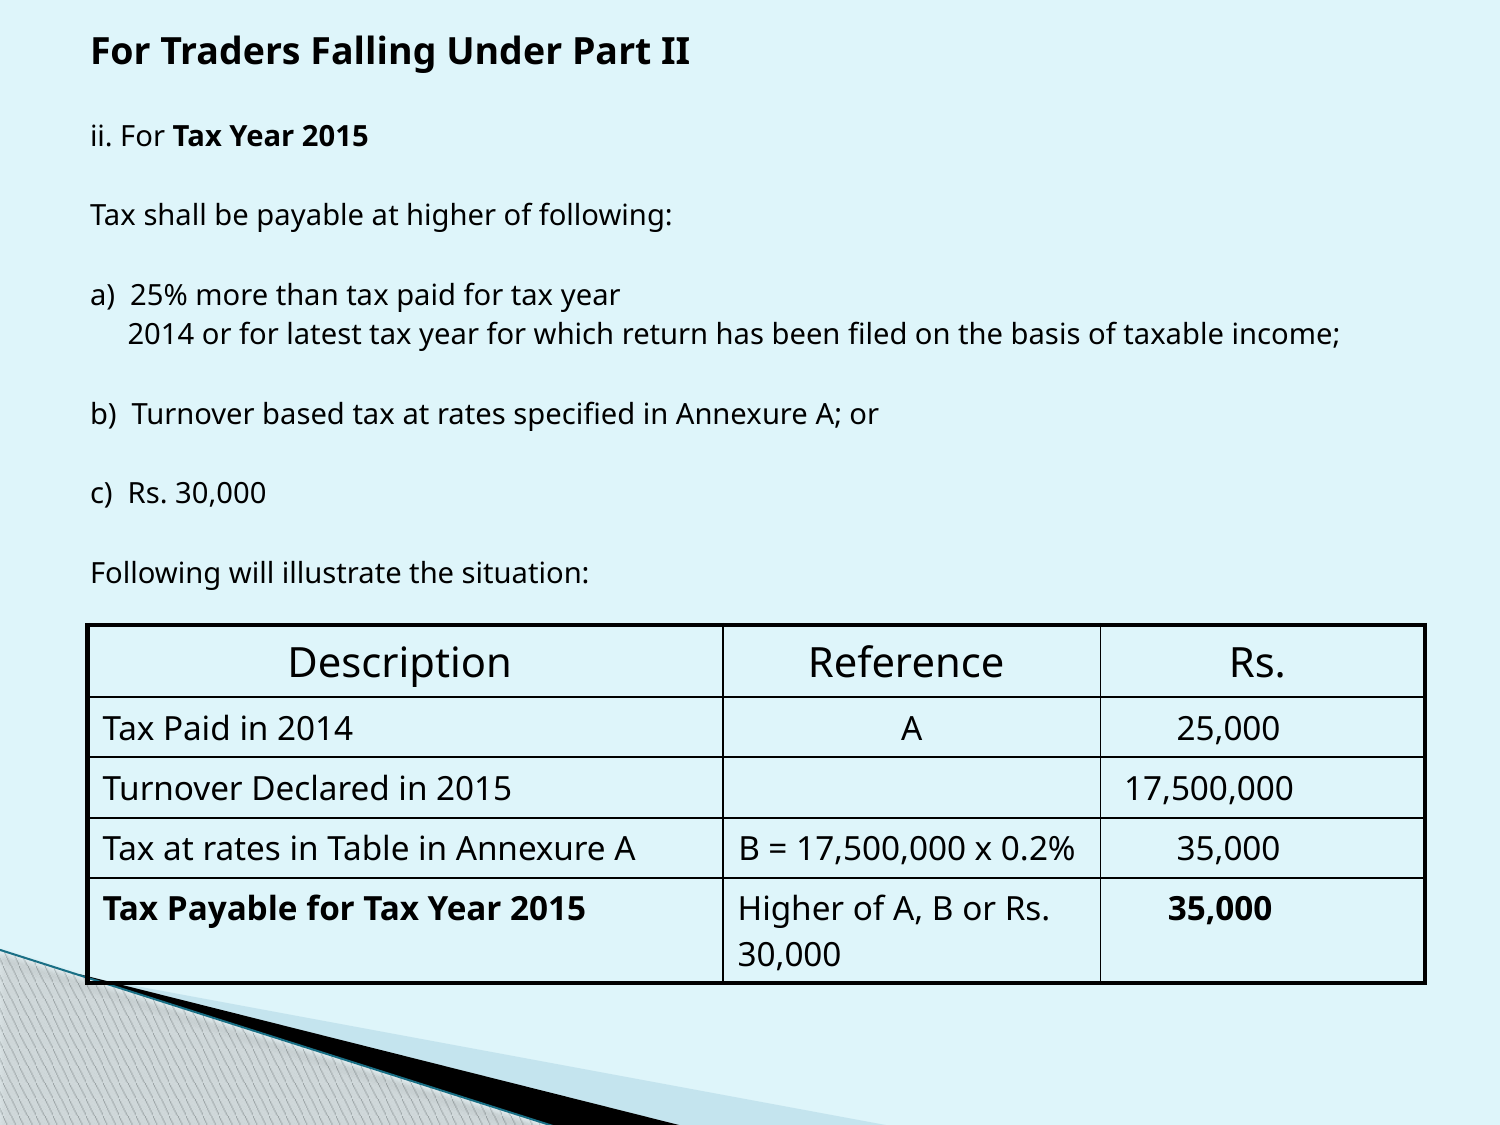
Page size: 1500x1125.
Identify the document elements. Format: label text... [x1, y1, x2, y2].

table_cell 25,000 [1101, 698, 1423, 756]
table_cell Turnover Declared in 2015 [90, 758, 722, 817]
table_cell Tax at rates in Table in Annexure A [90, 819, 722, 877]
table_header Rs. [1101, 627, 1423, 696]
table_cell 35,000 [1101, 879, 1423, 981]
table_header Reference [724, 627, 1100, 696]
table_cell 17,500,000 [1101, 758, 1423, 817]
table_cell [724, 758, 1100, 817]
table_cell Higher of A, B or Rs. 30,000 [724, 879, 1100, 981]
table_header Description [90, 627, 722, 696]
table_cell 35,000 [1101, 819, 1423, 877]
table_cell Tax Payable for Tax Year 2015 [90, 879, 722, 981]
table_cell B = 17,500,000 x 0.2% [724, 819, 1100, 877]
table_cell A [724, 698, 1100, 756]
table_cell Tax Paid in 2014 [90, 698, 722, 756]
list For Traders Falling Under Part II ii. For Tax Year 2015 Tax shall be payable at higher of following: a) 25% more than tax paid for tax year 2014 or for latest tax year for which return has been filed on the basis of taxable income; b) Turnover based tax at rates specified in Annexure A; or c) Rs. 30,000 Following will illustrate the situation: [74, 24, 1463, 976]
